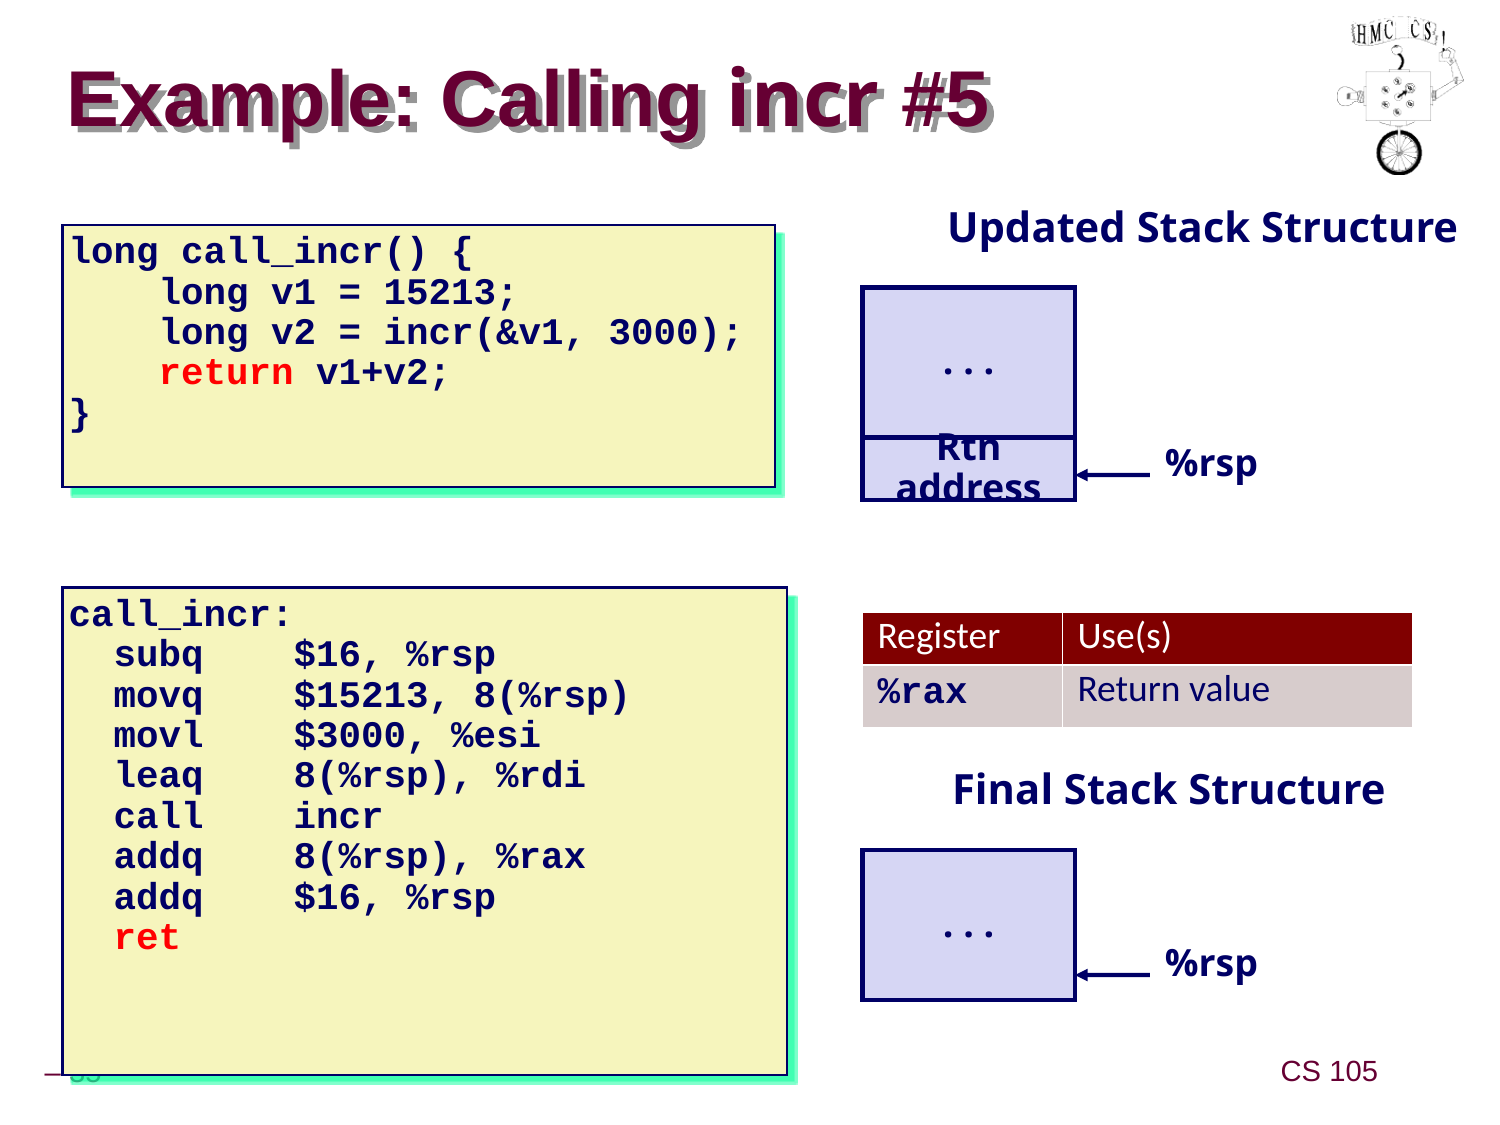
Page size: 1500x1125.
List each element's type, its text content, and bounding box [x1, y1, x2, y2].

text_box Rtn address [862, 437, 1075, 500]
text_box . . . [862, 287, 1075, 437]
table_cell %rax [863, 666, 1062, 727]
title Example: Calling incr #5 [66, 40, 1238, 163]
text_box Carnegie Mellon [1322, 3, 1500, 33]
text_box %rsp [1158, 937, 1265, 991]
text_box [1075, 968, 1150, 982]
text_box call_incr: subq $16, %rsp movq $15213, 8(%rsp) movl $3000, %esi leaq 8(%rsp), %rdi call incr addq 8(%rsp), %rax addq $16, %rsp ret [62, 587, 788, 1075]
text_box [1075, 468, 1150, 482]
table_header Use(s) [1063, 613, 1412, 664]
text_box . . . [862, 849, 1075, 1000]
picture [1337, 33, 1464, 175]
text_box Final Stack Structure [945, 762, 1393, 820]
text_box long call_incr() { long v1 = 15213; long v2 = incr(&v1, 3000); return v1+v2; } [62, 224, 775, 488]
table_header Register [863, 613, 1062, 664]
text_box Updated Stack Structure [940, 199, 1465, 258]
text_box %rsp [1158, 437, 1265, 491]
table_cell Return value [1063, 666, 1412, 727]
